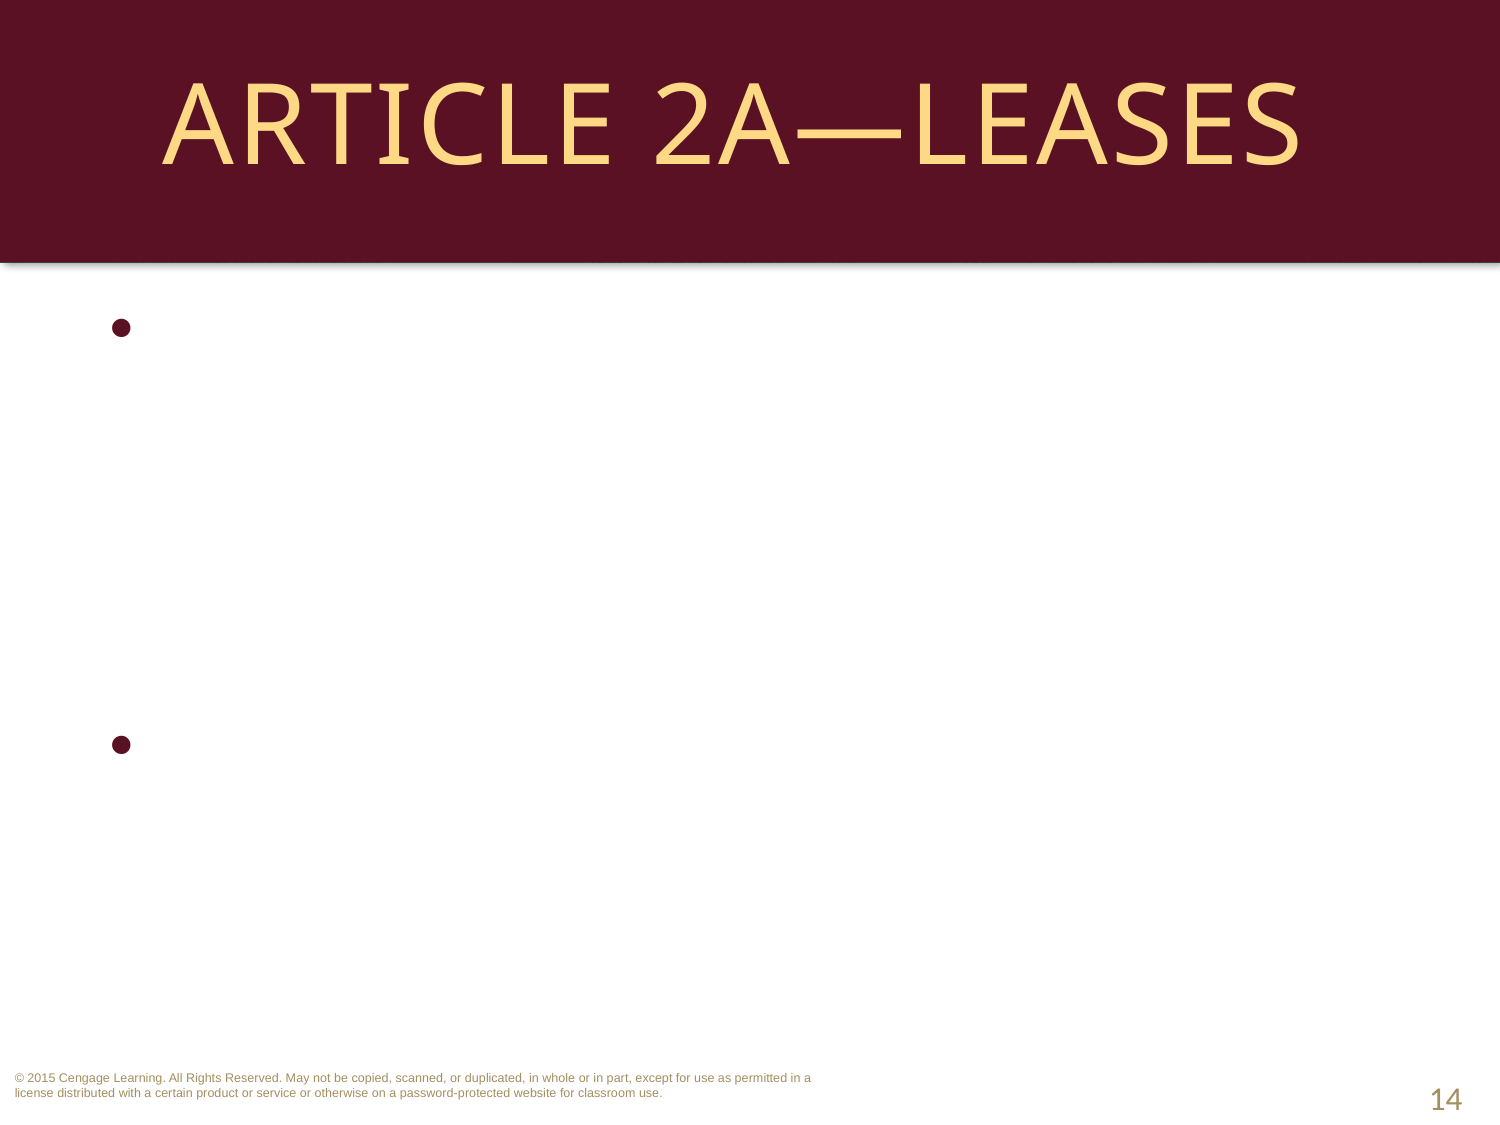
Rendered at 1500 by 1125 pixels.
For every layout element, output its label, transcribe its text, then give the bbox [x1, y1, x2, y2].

title Article 2A—Leases [0, 0, 1500, 263]
slide_number 14 [1112, 1062, 1463, 1125]
list Consumer Leases: lessor, lessee who leases for personal, family, or household use, and total payments less than $25,000. Finance Leases (involves a 3rd party-supplier). [74, 277, 1476, 1051]
